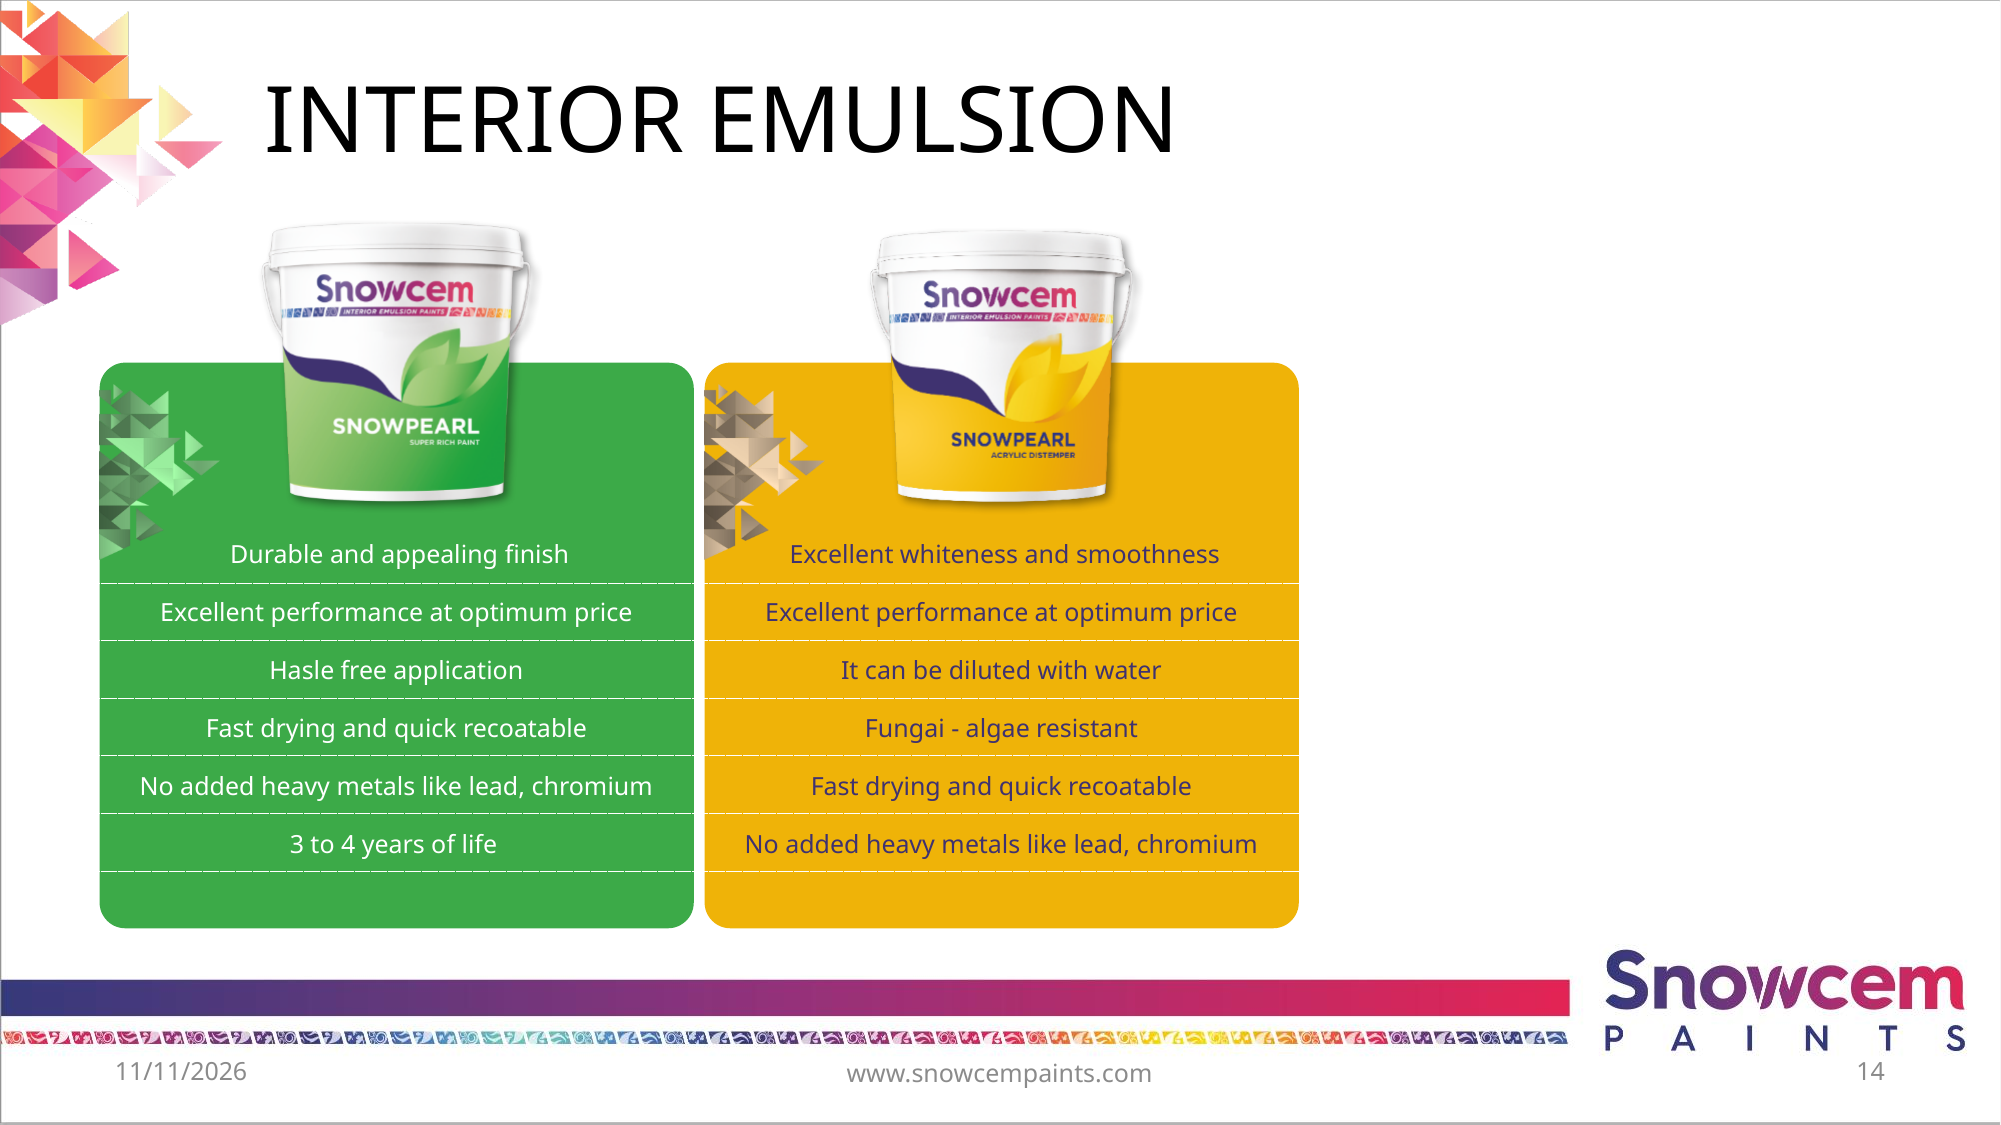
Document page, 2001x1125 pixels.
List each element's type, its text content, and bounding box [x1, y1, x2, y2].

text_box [704, 880, 1300, 929]
title INTERIOR EMULSION [249, 45, 1900, 188]
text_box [99, 880, 694, 929]
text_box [99, 200, 694, 581]
slide_number 26-Jul-17 [99, 1042, 562, 1103]
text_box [74, 582, 1313, 872]
picture [0, 0, 2001, 1125]
slide_number 14 [1433, 1042, 1900, 1103]
footer www.snowcempaints.com [562, 1042, 1433, 1103]
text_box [704, 209, 1300, 581]
